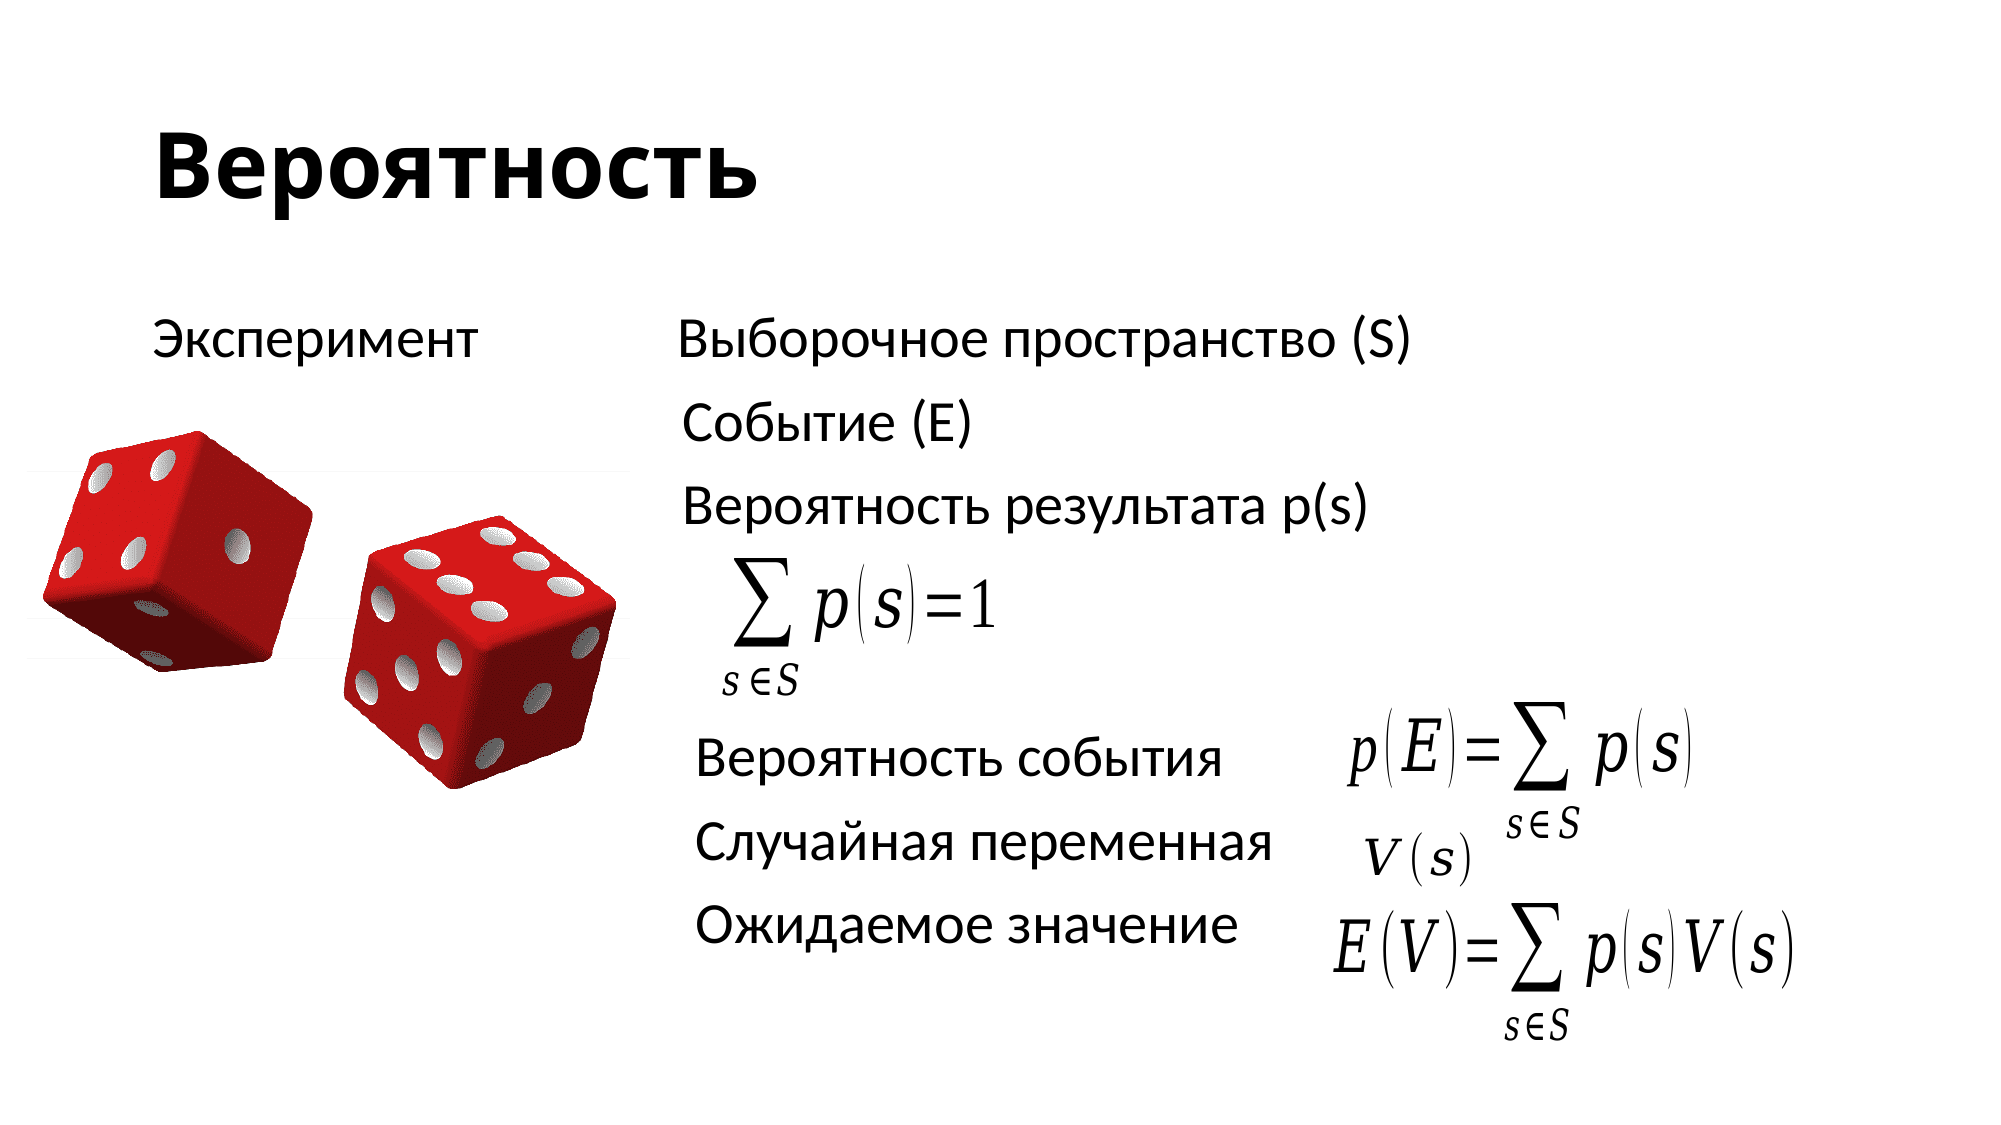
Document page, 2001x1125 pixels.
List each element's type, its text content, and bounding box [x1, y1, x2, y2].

title Вероятность [137, 59, 1863, 278]
picture [26, 431, 630, 789]
list Эксперимент Выборочное пространство (S) Событие (E) Вероятность результата p(s) Вероятность события Случайная переменная Ожидаемое значение [137, 299, 1863, 1014]
